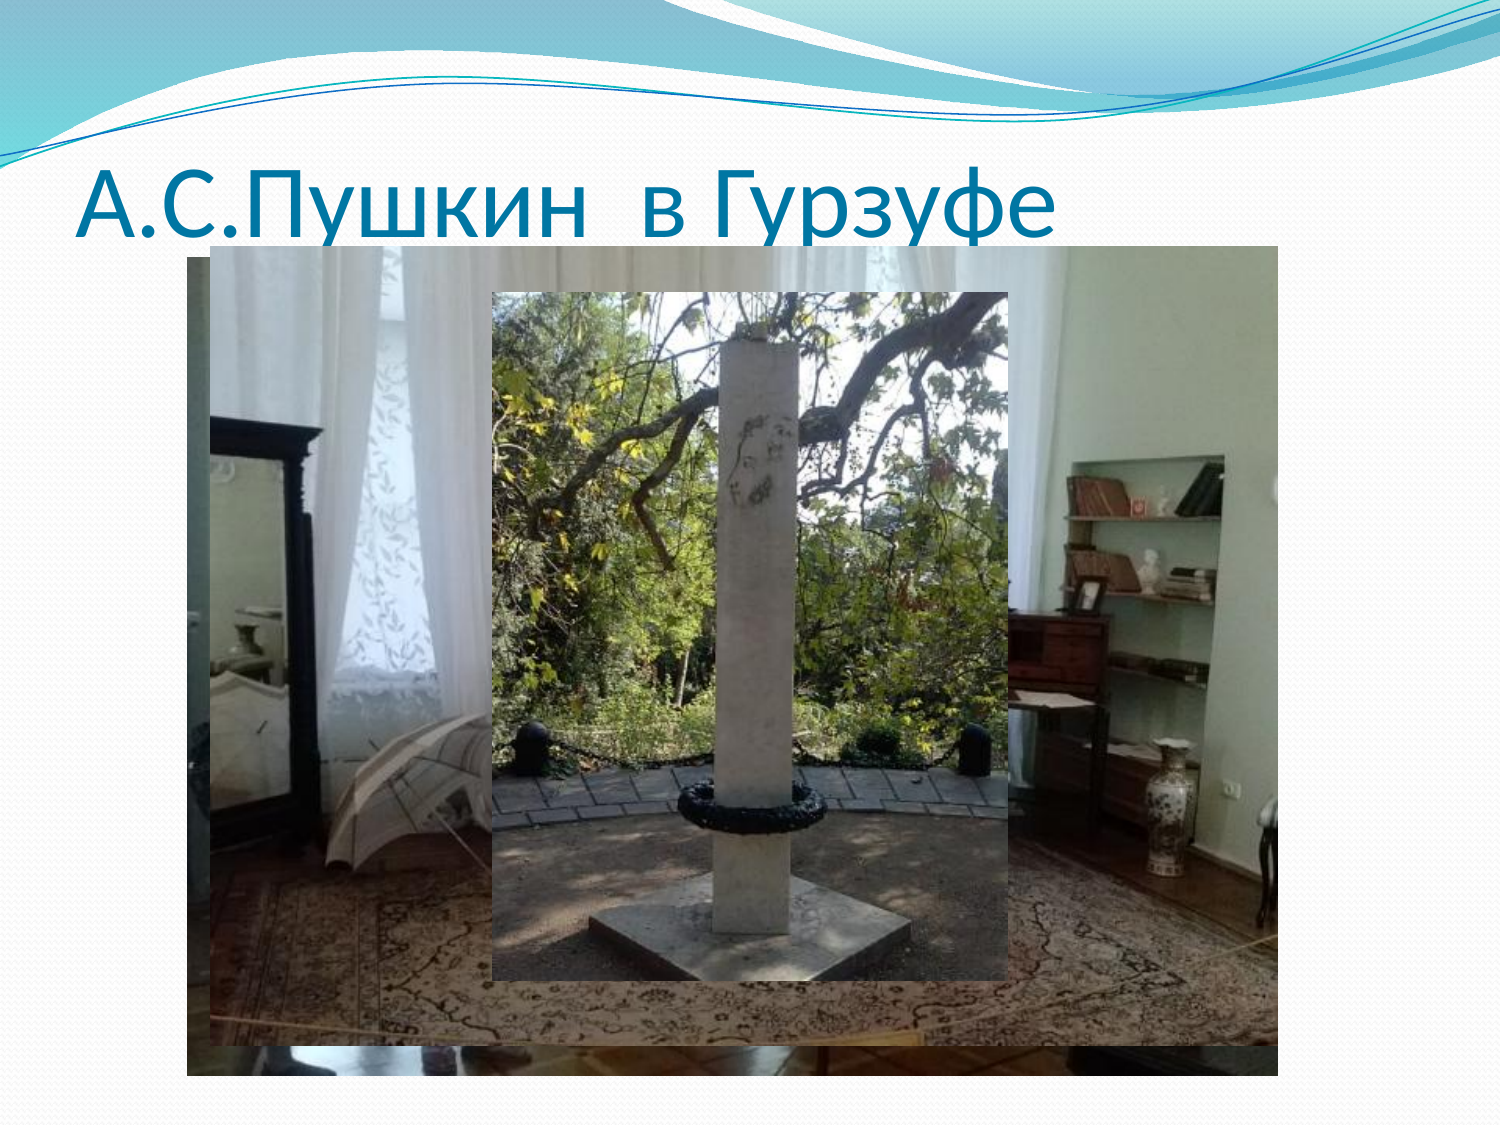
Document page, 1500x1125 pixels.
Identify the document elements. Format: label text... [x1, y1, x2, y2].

picture [187, 257, 1278, 1076]
picture [210, 245, 1278, 1047]
title А.С.Пушкин в Гурзуфе [75, 115, 1425, 258]
